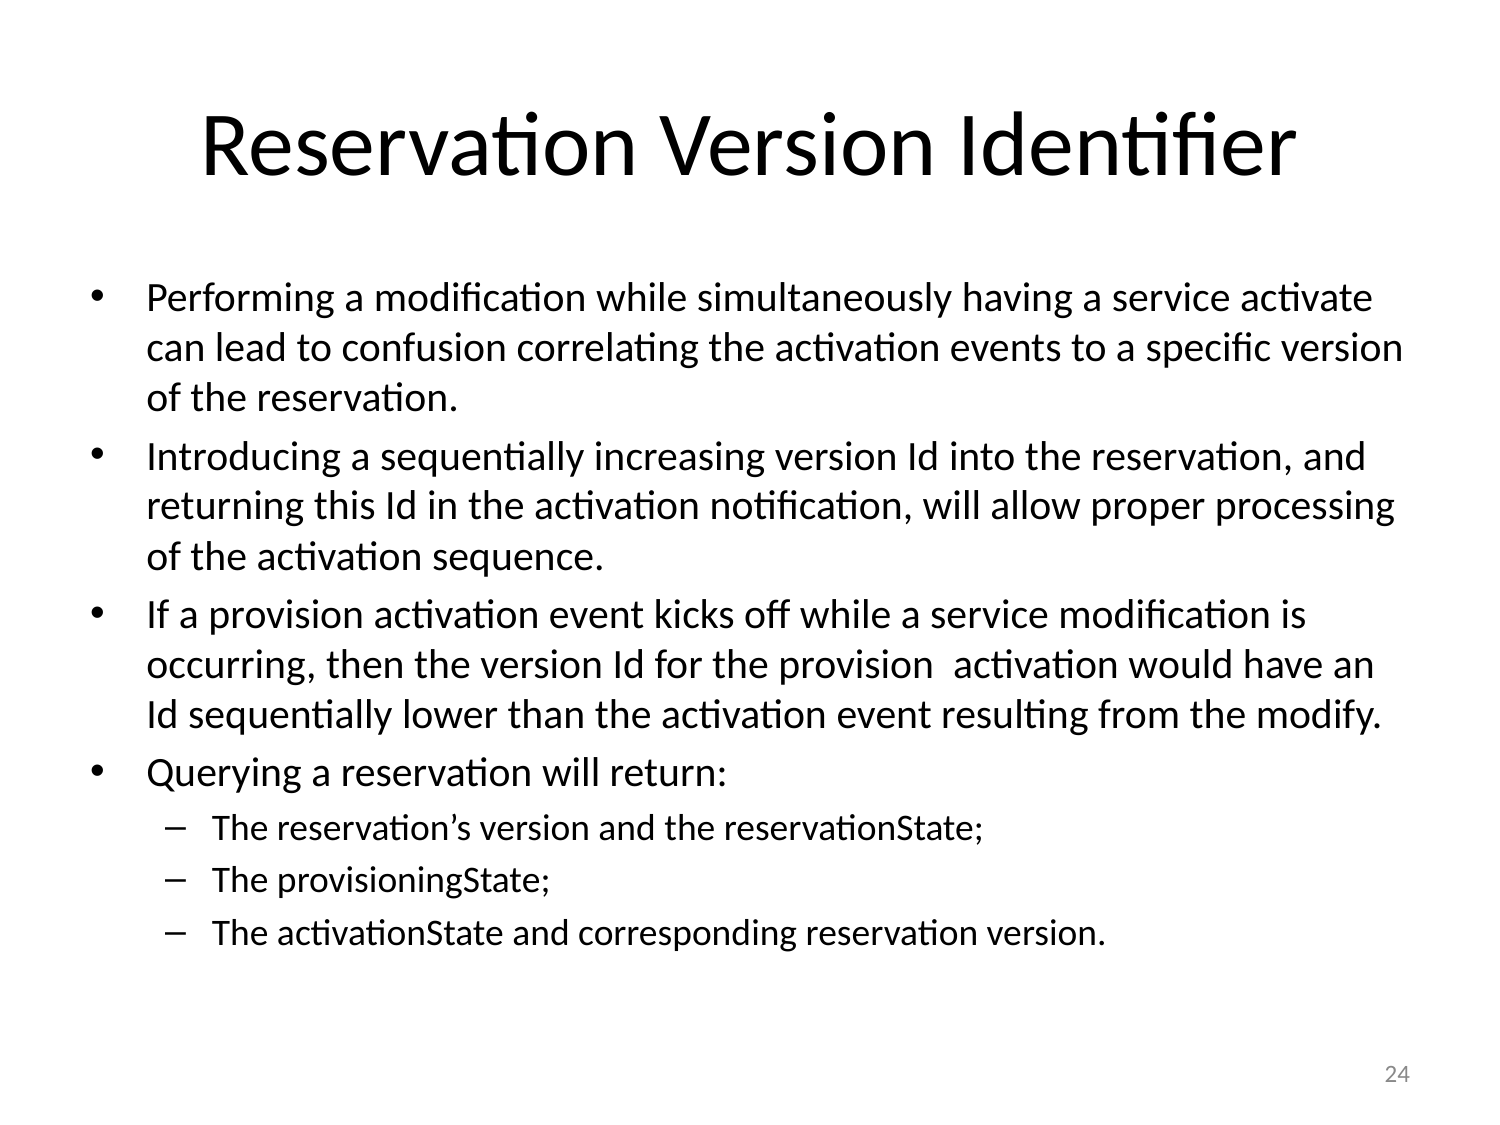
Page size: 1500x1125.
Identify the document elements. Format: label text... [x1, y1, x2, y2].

title Reservation Version Identifier [75, 45, 1425, 233]
list Performing a modification while simultaneously having a service activate can lead to confusion correlating the activation events to a specific version of the reservation. Introducing a sequentially increasing version Id into the reservation, and returning this Id in the activation notification, will allow proper processing of the activation sequence. If a provision activation event kicks off while a service modification is occurring, then the version Id for the provision activation would have an Id sequentially lower than the activation event resulting from the modify. Querying a reservation will return: The reservation’s version and the reservationState; The provisioningState; The activationState and corresponding reservation version. [75, 262, 1425, 1043]
slide_number 24 [1074, 1042, 1425, 1103]
